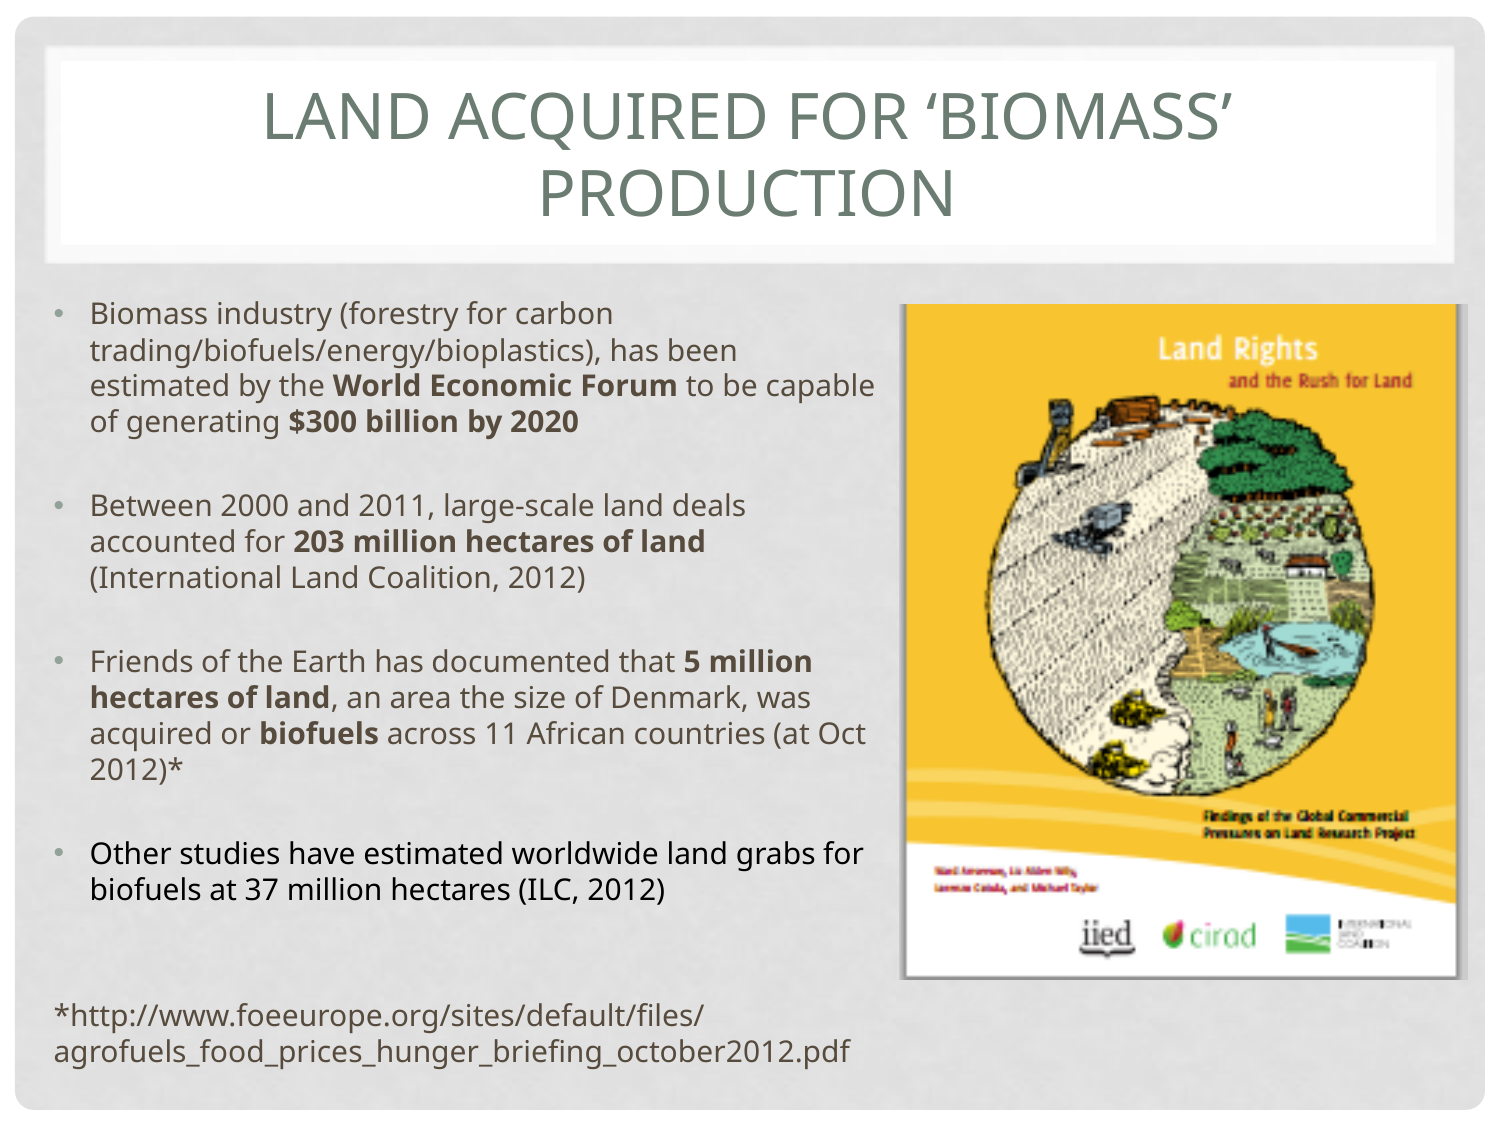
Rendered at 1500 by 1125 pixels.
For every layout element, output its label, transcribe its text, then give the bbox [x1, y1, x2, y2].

title Land acquired for ‘BIOMASS’ Production [69, 66, 1425, 238]
picture [899, 304, 1468, 980]
list Biomass industry (forestry for carbon trading/biofuels/energy/bioplastics), has been estimated by the World Economic Forum to be capable of generating $300 billion by 2020 Between 2000 and 2011, large-scale land deals accounted for 203 million hectares of land (International Land Coalition, 2012) Friends of the Earth has documented that 5 million hectares of land, an area the size of Denmark, was acquired or biofuels across 11 African countries (at Oct 2012)* Other studies have estimated worldwide land grabs for biofuels at 37 million hectares (ILC, 2012) *http://www.foeeurope.org/sites/default/files/agrofuels_food_prices_hunger_briefing_october2012.pdf [20, 287, 895, 1083]
